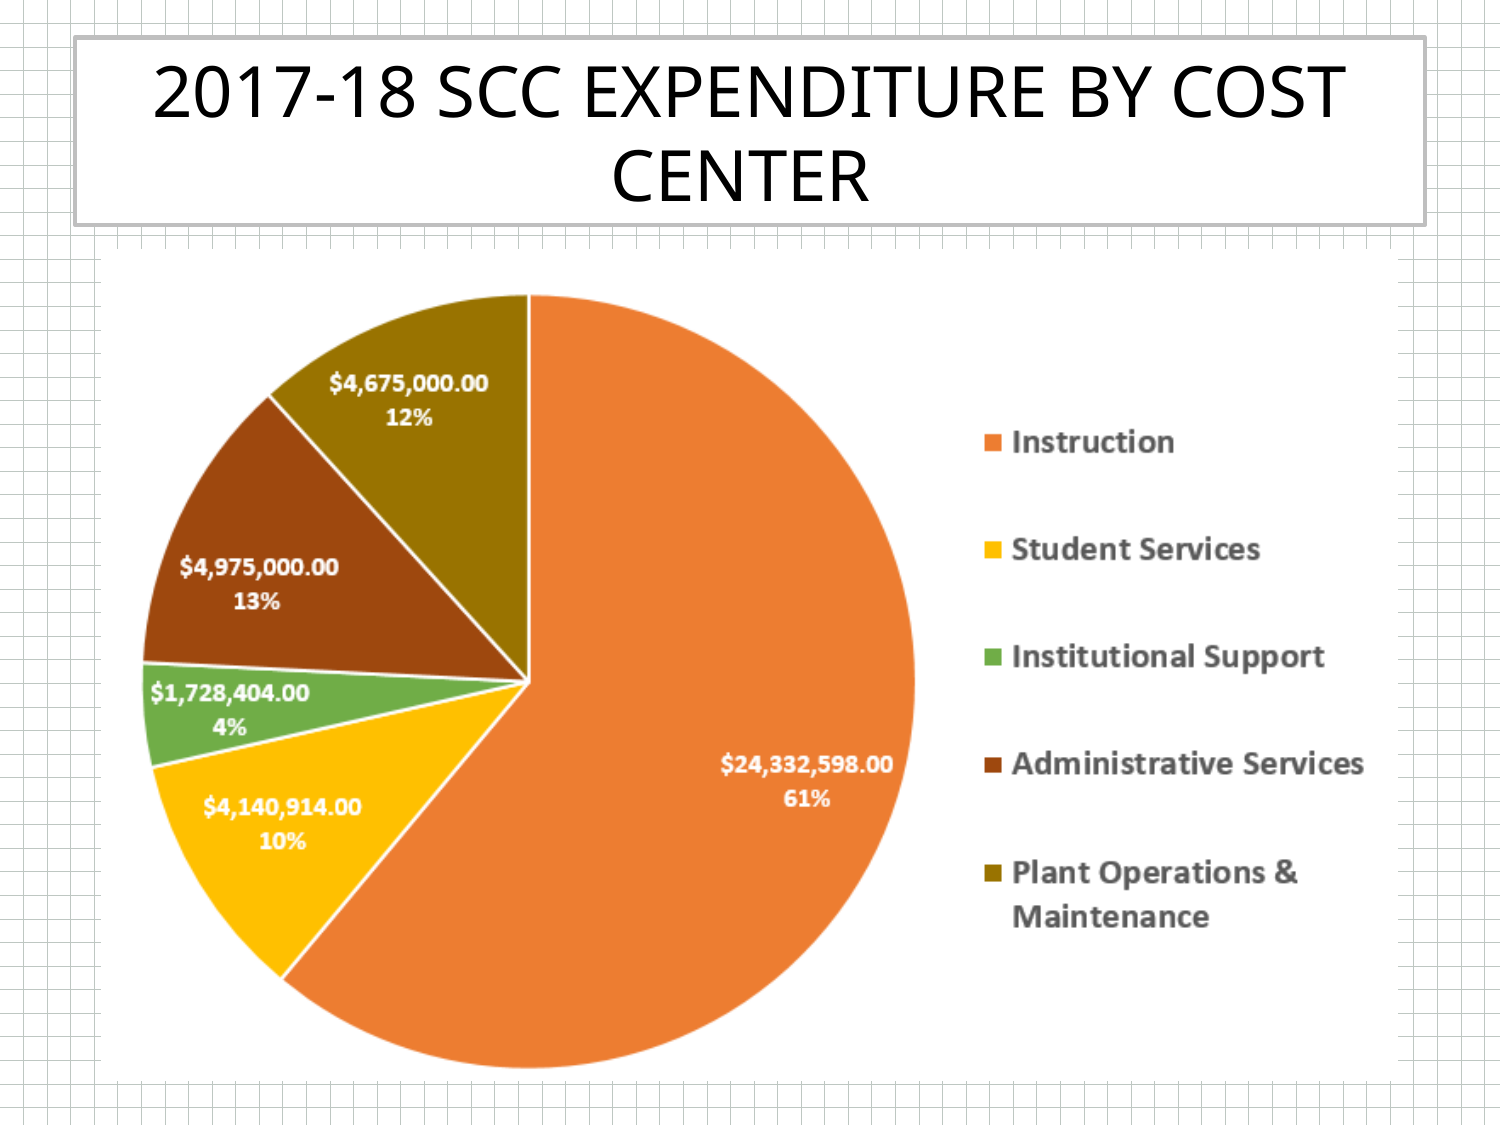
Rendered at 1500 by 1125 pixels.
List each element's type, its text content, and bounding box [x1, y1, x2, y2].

picture [101, 249, 1399, 1081]
title 2017-18 SCC Expenditure by Cost Center [73, 35, 1427, 227]
